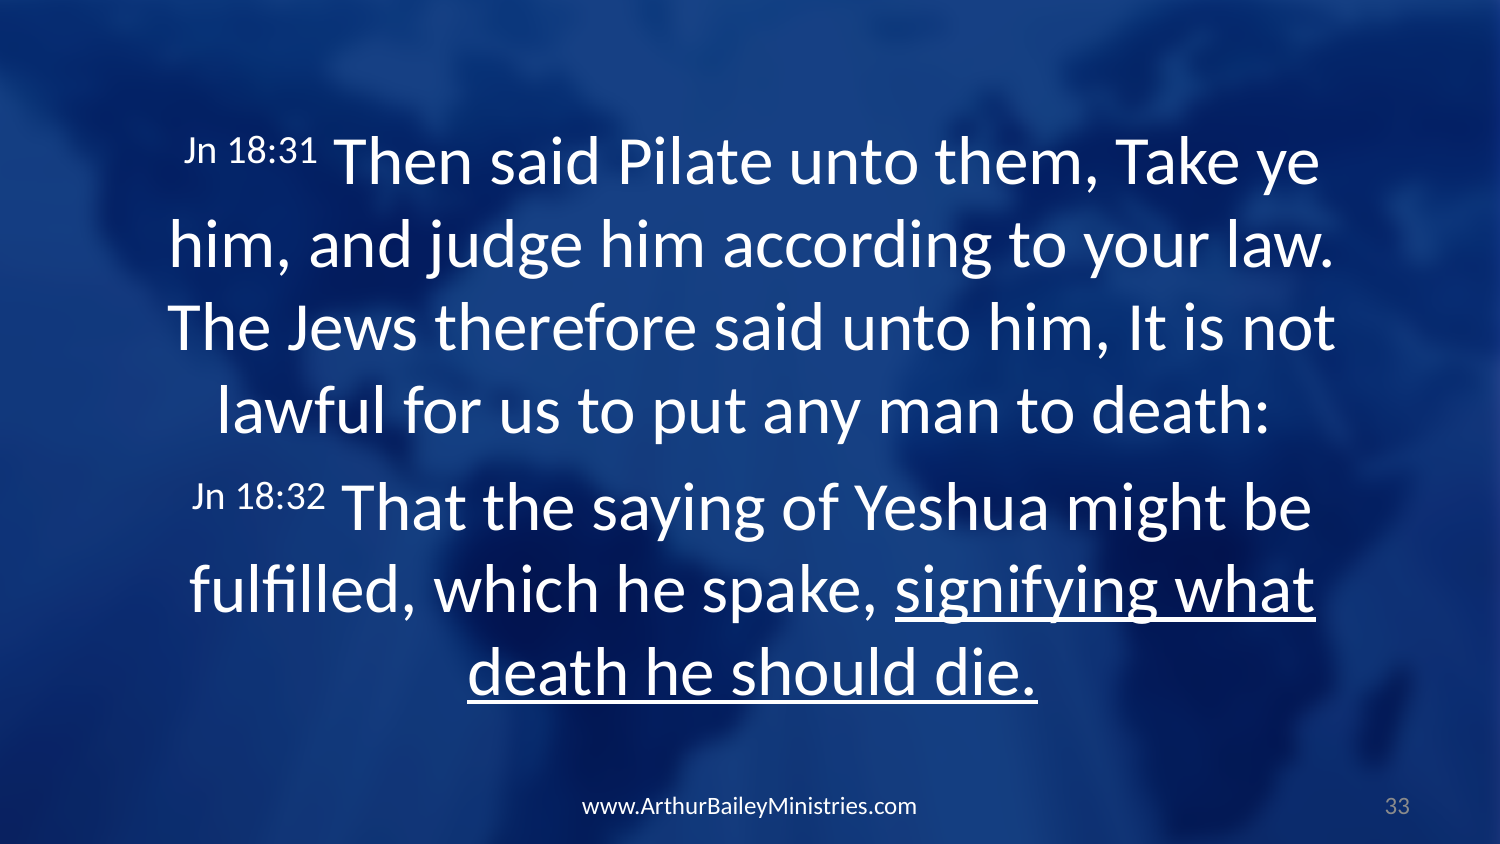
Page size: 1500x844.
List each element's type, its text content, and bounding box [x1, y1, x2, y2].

footer www.ArthurBaileyMinistries.com [512, 782, 988, 827]
picture [0, 0, 1500, 844]
list Jn 18:31 Then said Pilate unto them, Take ye him, and judge him according to your law. The Jews therefore said unto him, It is not lawful for us to put any man to death: Jn 18:32 That the saying of Yeshua might be fulfilled, which he spake, signifying what death he should die. [151, 107, 1355, 741]
slide_number 33 [1074, 782, 1425, 827]
